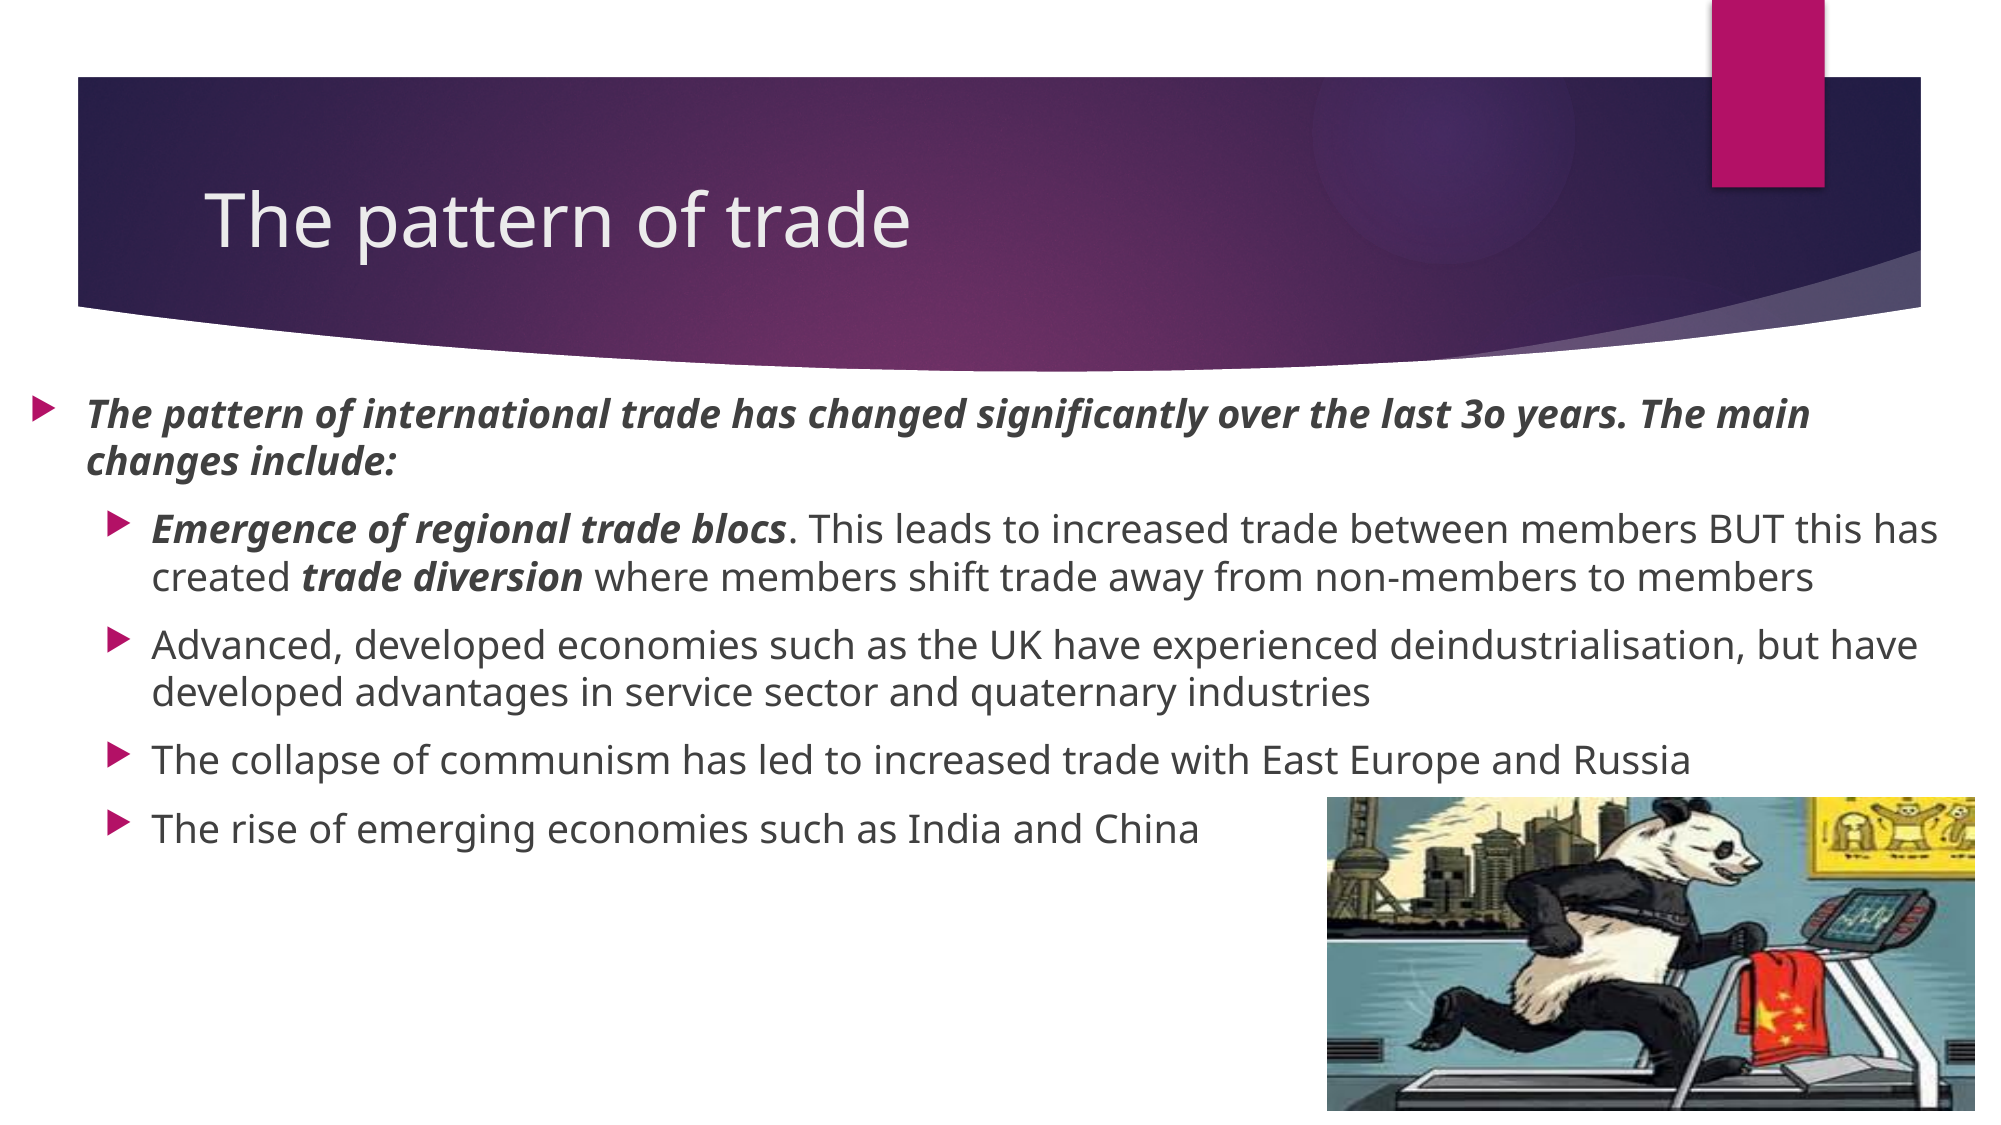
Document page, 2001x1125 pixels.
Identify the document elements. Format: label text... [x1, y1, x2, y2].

title The pattern of trade [189, 159, 1627, 276]
picture [1326, 797, 1976, 1111]
list The pattern of international trade has changed significantly over the last 3o years. The main changes include: Emergence of regional trade blocs. This leads to increased trade between members BUT this has created trade diversion where members shift trade away from non-members to members Advanced, developed economies such as the UK have experienced deindustrialisation, but have developed advantages in service sector and quaternary industries The collapse of communism has led to increased trade with East Europe and Russia The rise of emerging economies such as India and China [14, 381, 1975, 1111]
